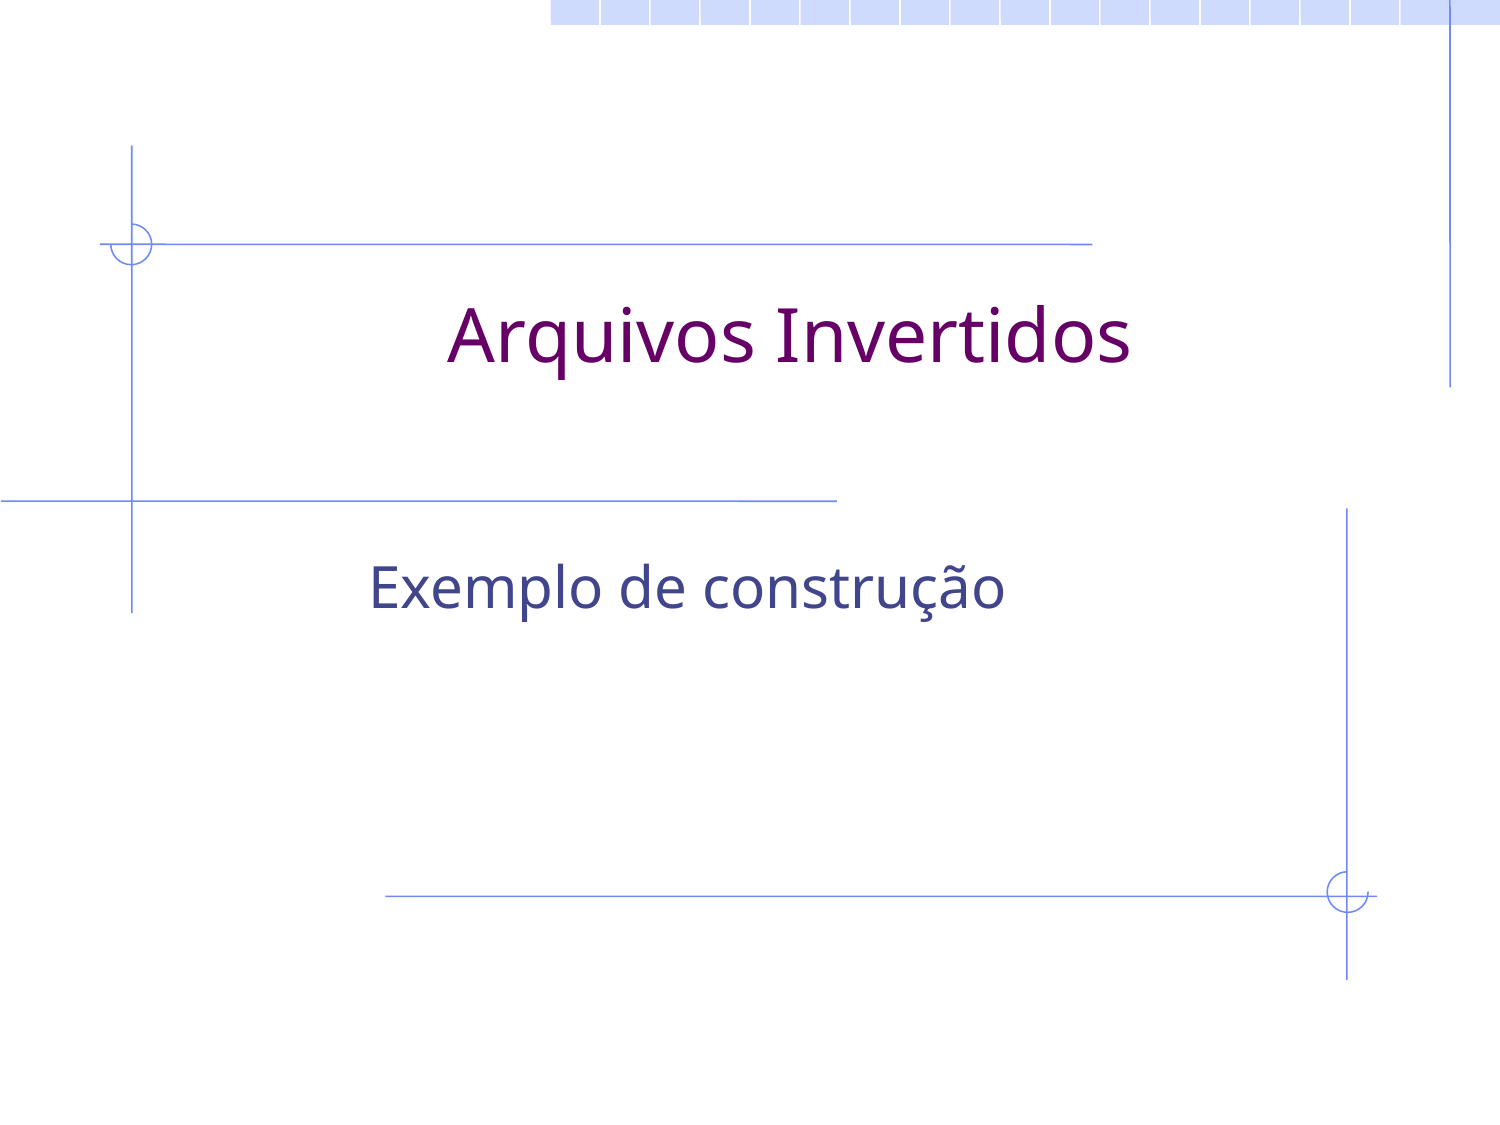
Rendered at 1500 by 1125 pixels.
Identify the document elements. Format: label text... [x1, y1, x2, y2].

title Arquivos Invertidos [162, 287, 1438, 476]
subtitle Exemplo de construção [162, 542, 1213, 831]
